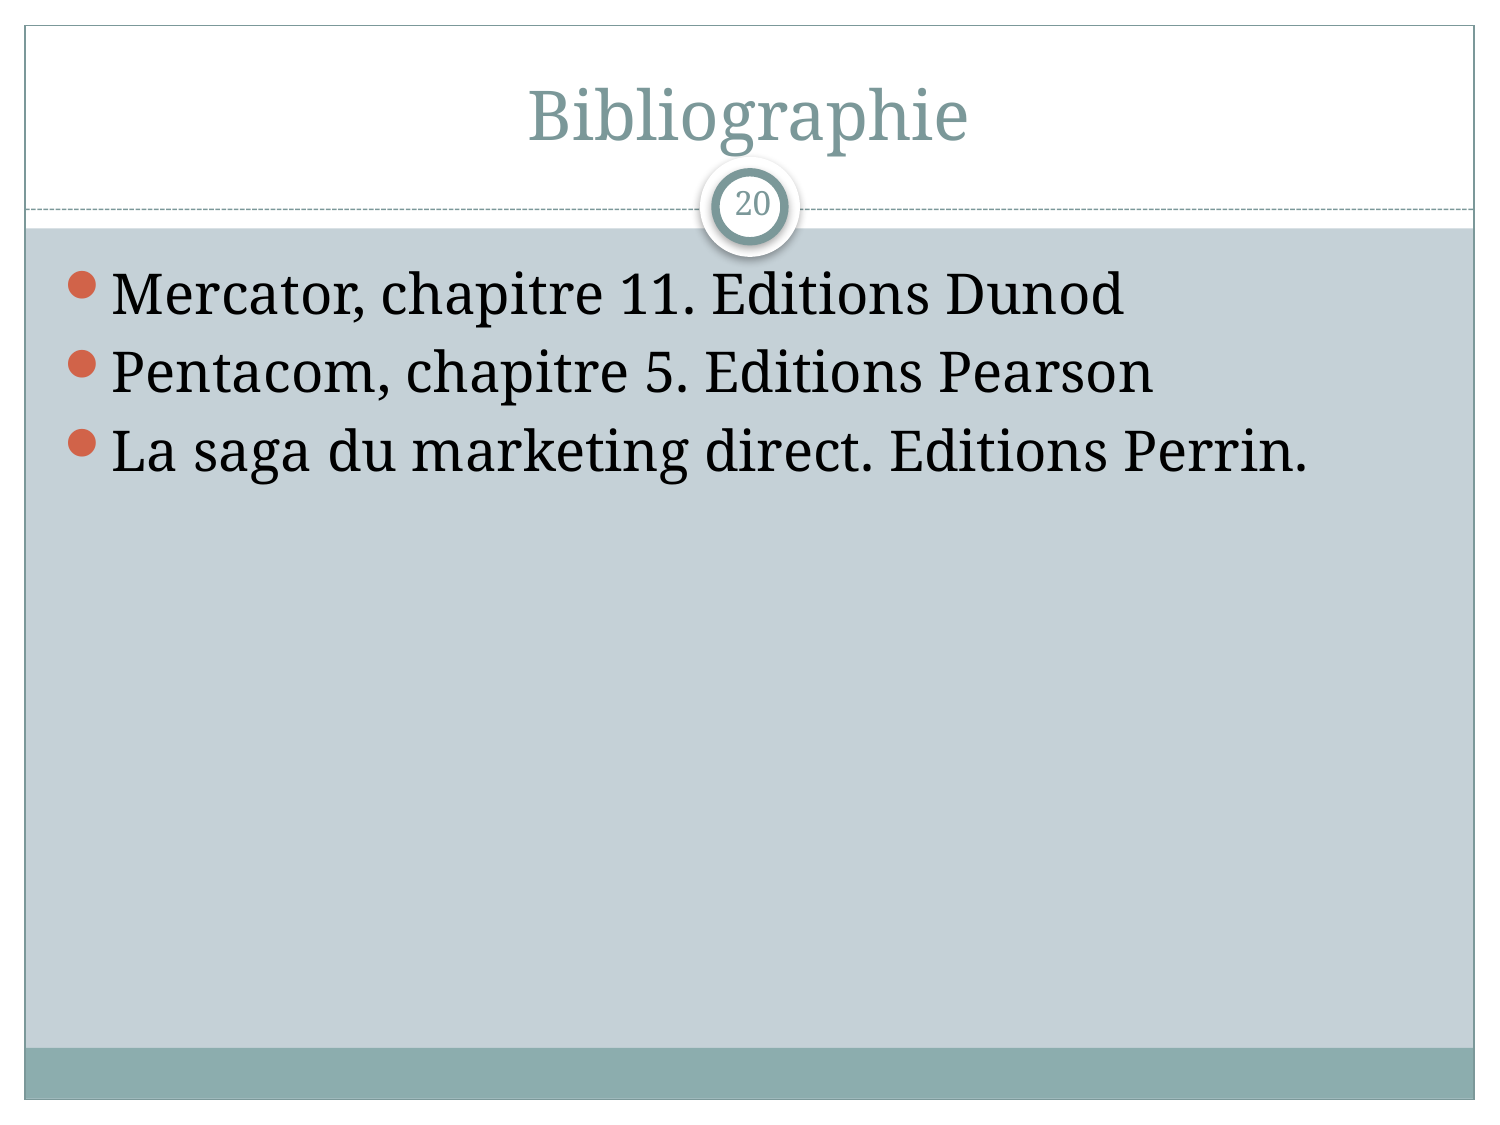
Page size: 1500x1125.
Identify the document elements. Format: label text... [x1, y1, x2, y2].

title Bibliographie [49, 37, 1450, 162]
list Mercator, chapitre 11. Editions Dunod Pentacom, chapitre 5. Editions Pearson La saga du marketing direct. Editions Perrin. [49, 250, 1445, 1001]
slide_number 20 [715, 168, 791, 241]
